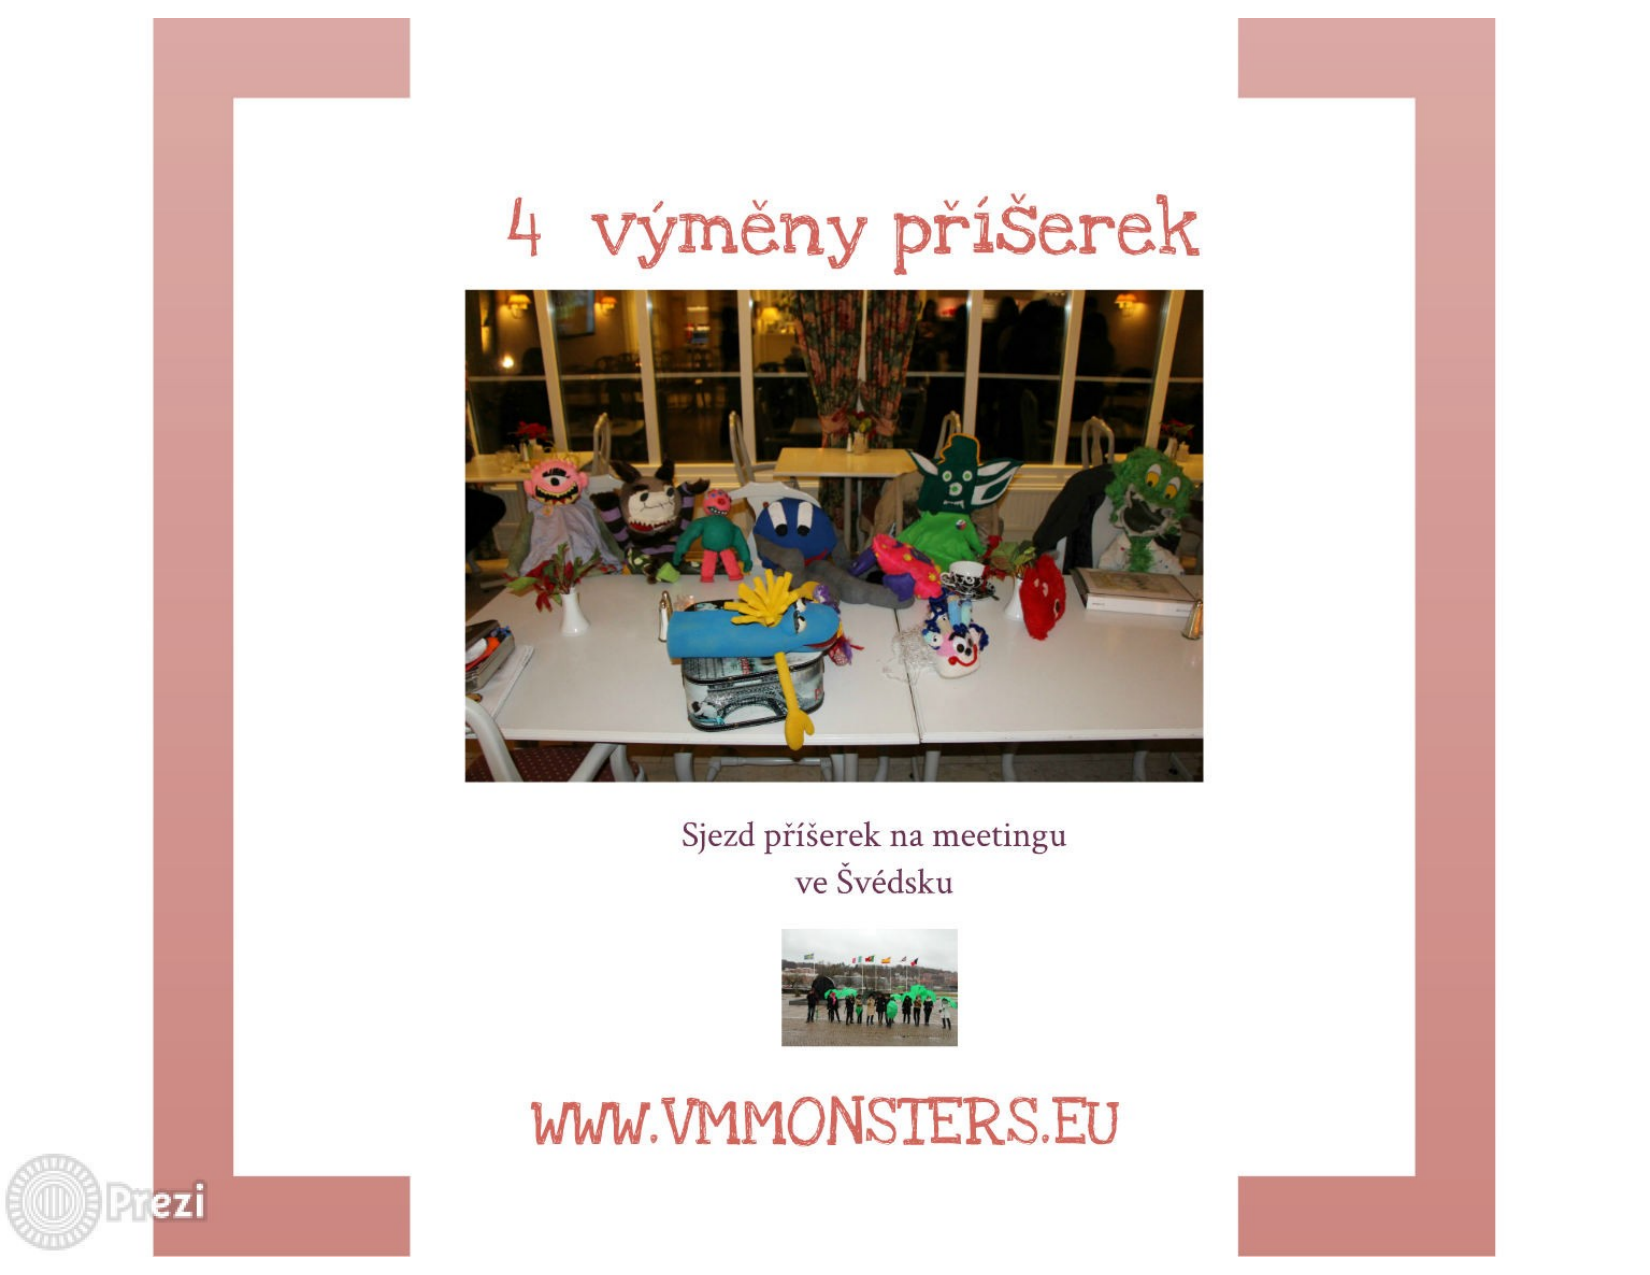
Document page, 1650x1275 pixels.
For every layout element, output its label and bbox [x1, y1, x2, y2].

text_box [0, 18, 1650, 1257]
